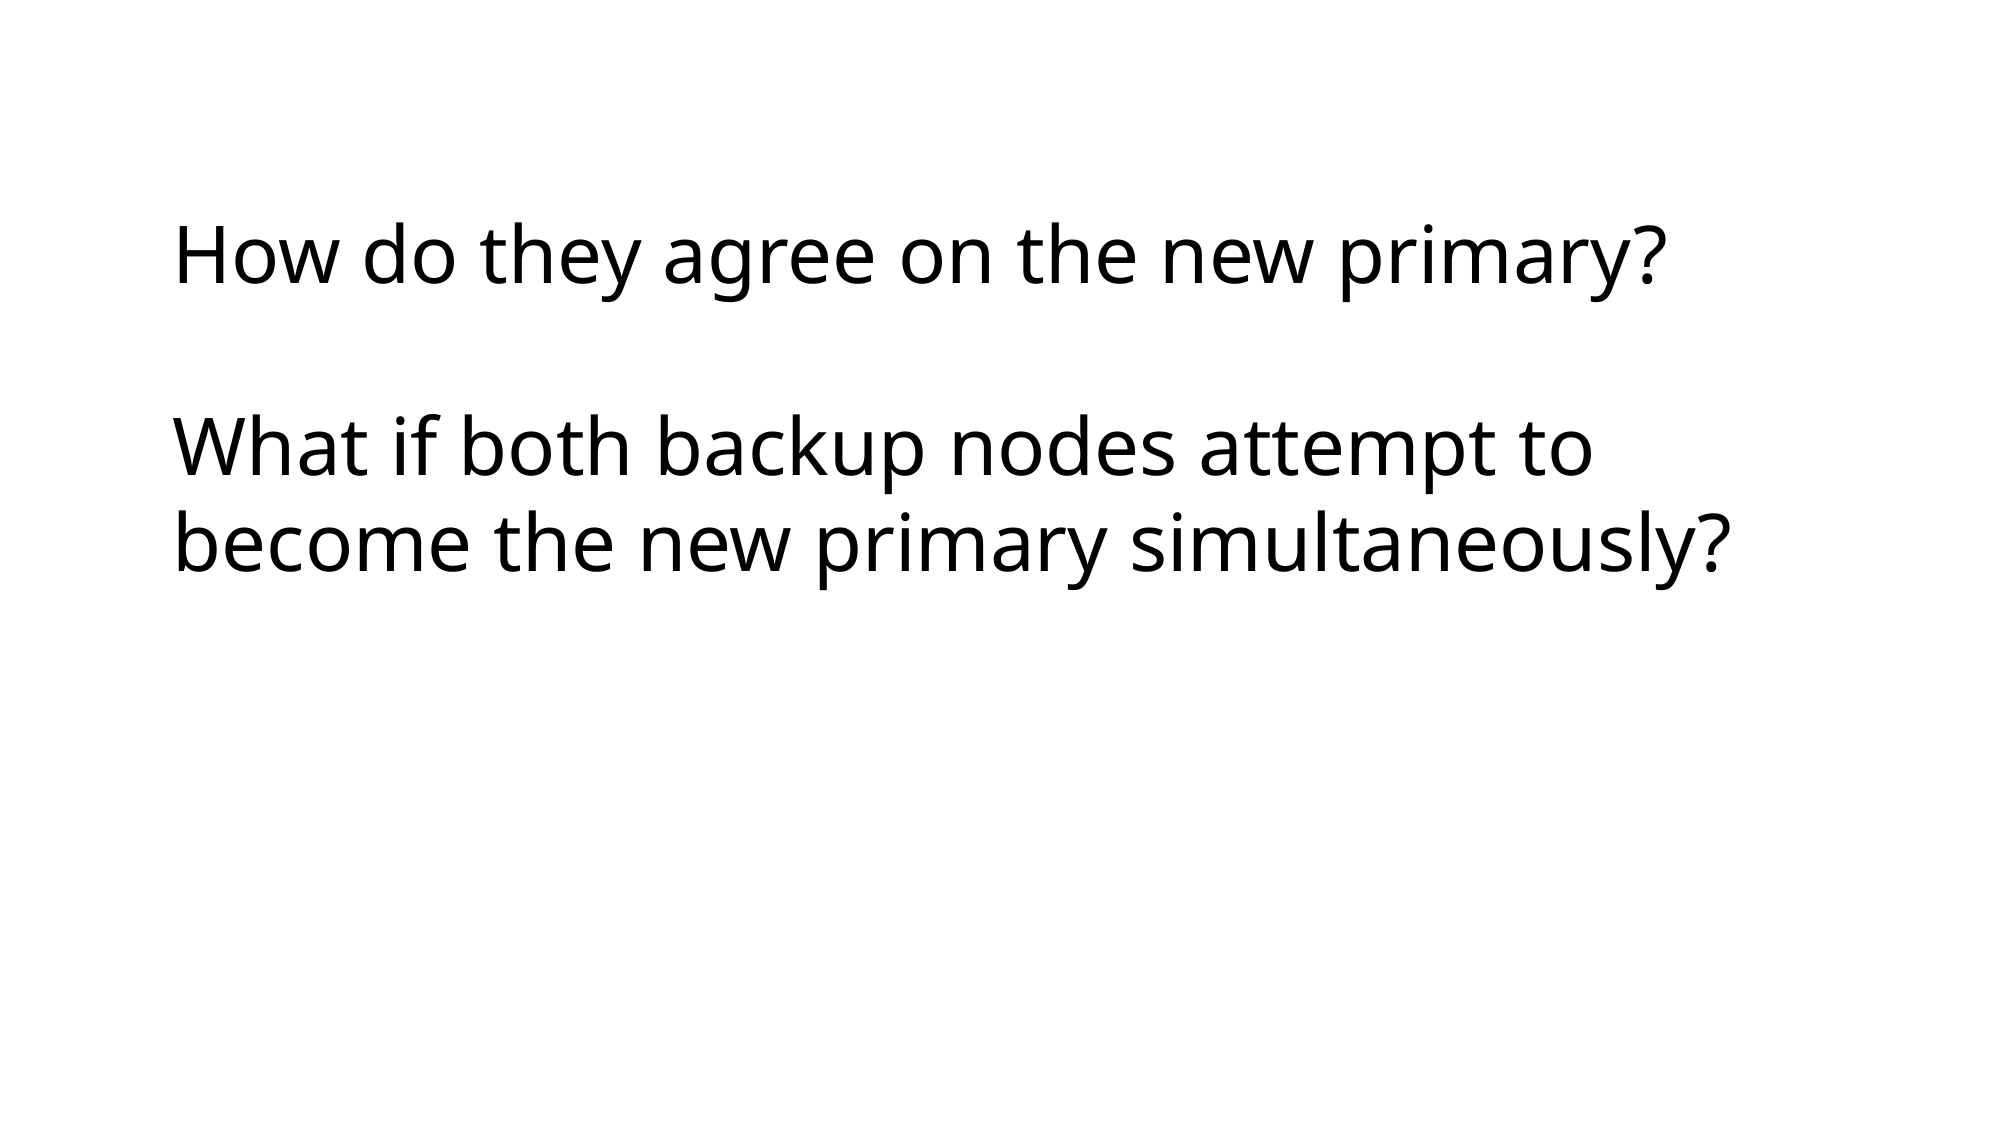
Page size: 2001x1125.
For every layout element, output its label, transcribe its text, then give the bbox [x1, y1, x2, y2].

title How do they agree on the new primary? What if both backup nodes attempt to become the new primary simultaneously? [157, 196, 1858, 717]
